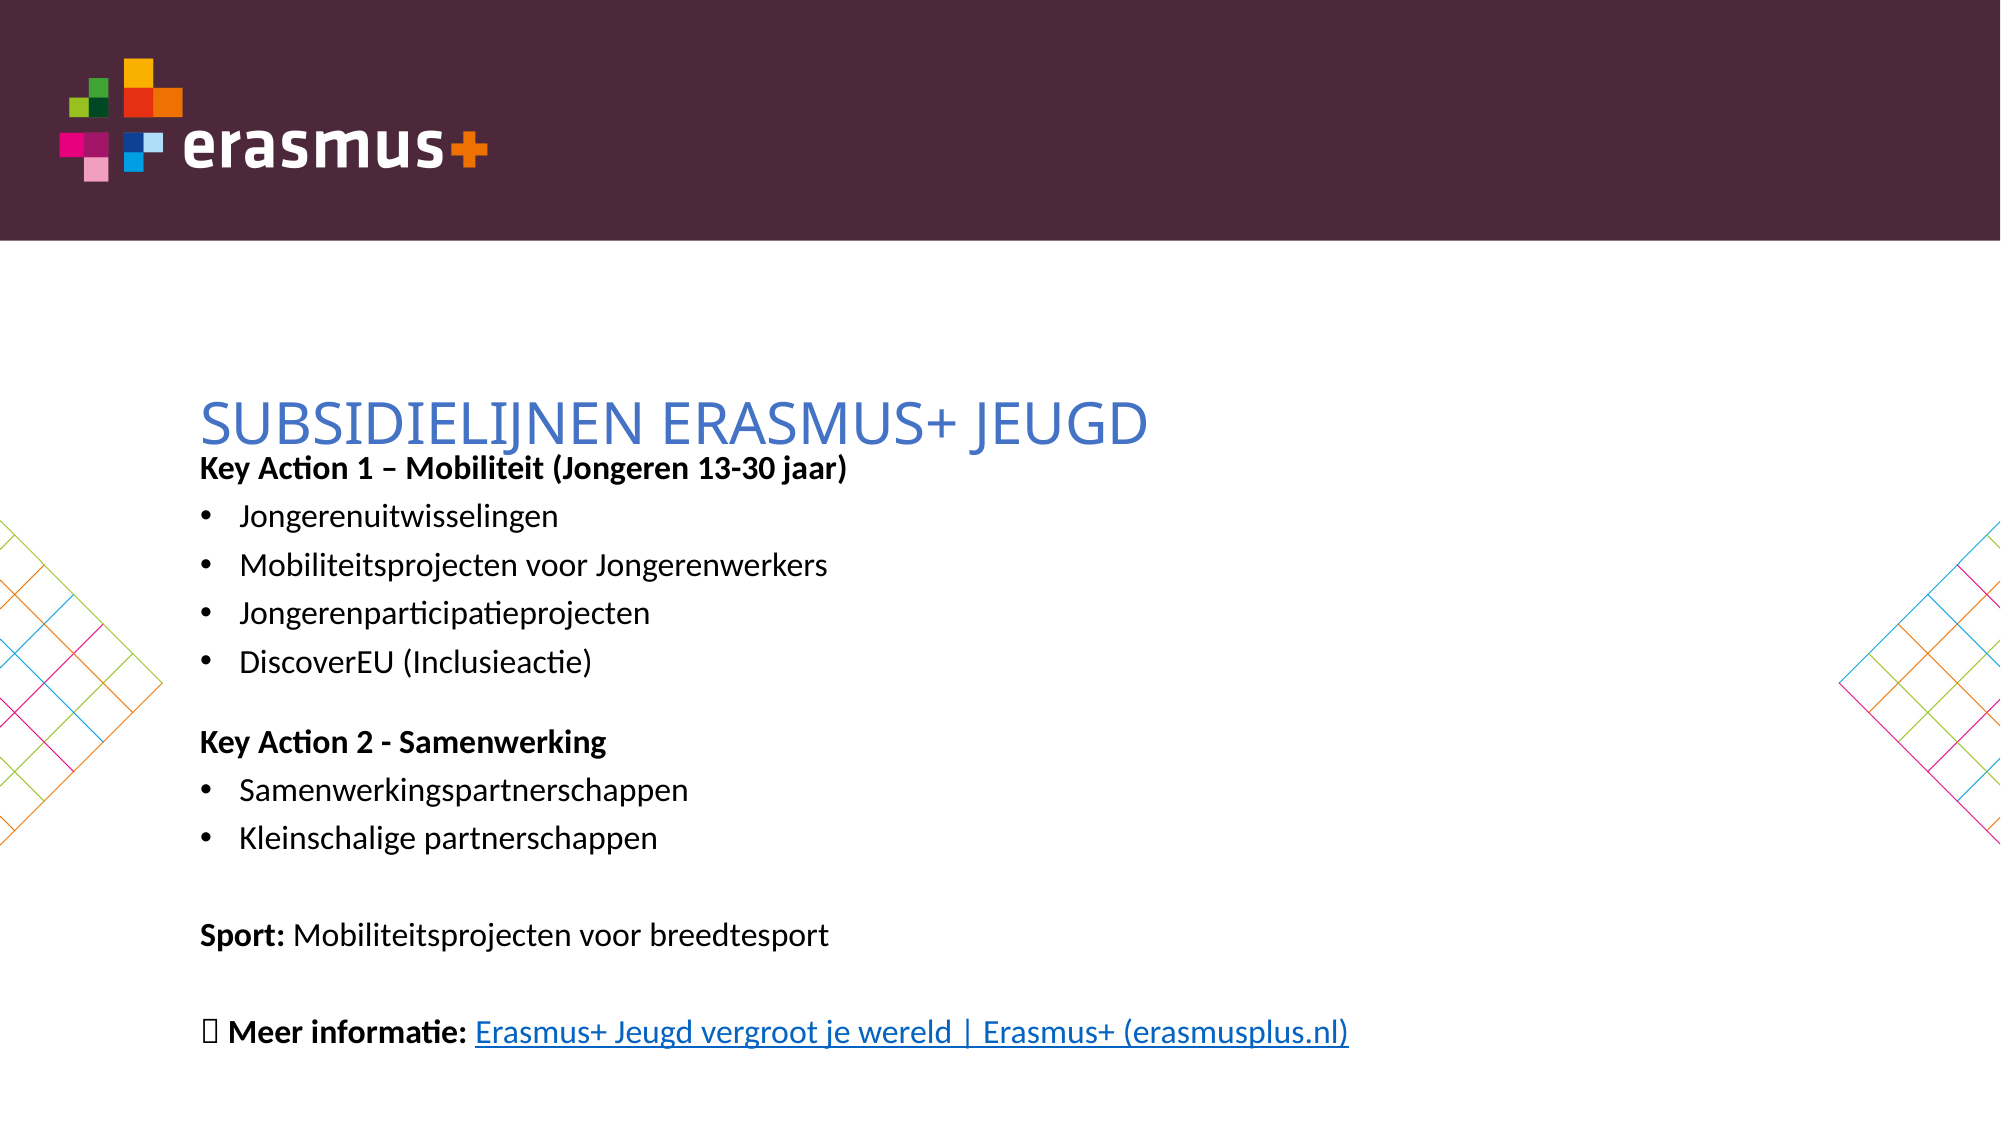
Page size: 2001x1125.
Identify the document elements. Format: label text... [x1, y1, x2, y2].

list Key Action 1 – Mobiliteit (Jongeren 13-30 jaar) Jongerenuitwisselingen Mobiliteitsprojecten voor Jongerenwerkers Jongerenparticipatieprojecten DiscoverEU (Inclusieactie) Key Action 2 - Samenwerking Samenwerkingspartnerschappen Kleinschalige partnerschappen Sport: Mobiliteitsprojecten voor breedtesport  Meer informatie: Erasmus+ Jeugd vergroot je wereld | Erasmus+ (erasmusplus.nl) [184, 442, 1816, 1069]
title SUBSIDIELIJNEN ERASMUS+ JEUGD [184, 363, 1816, 442]
picture [0, 0, 2001, 1125]
